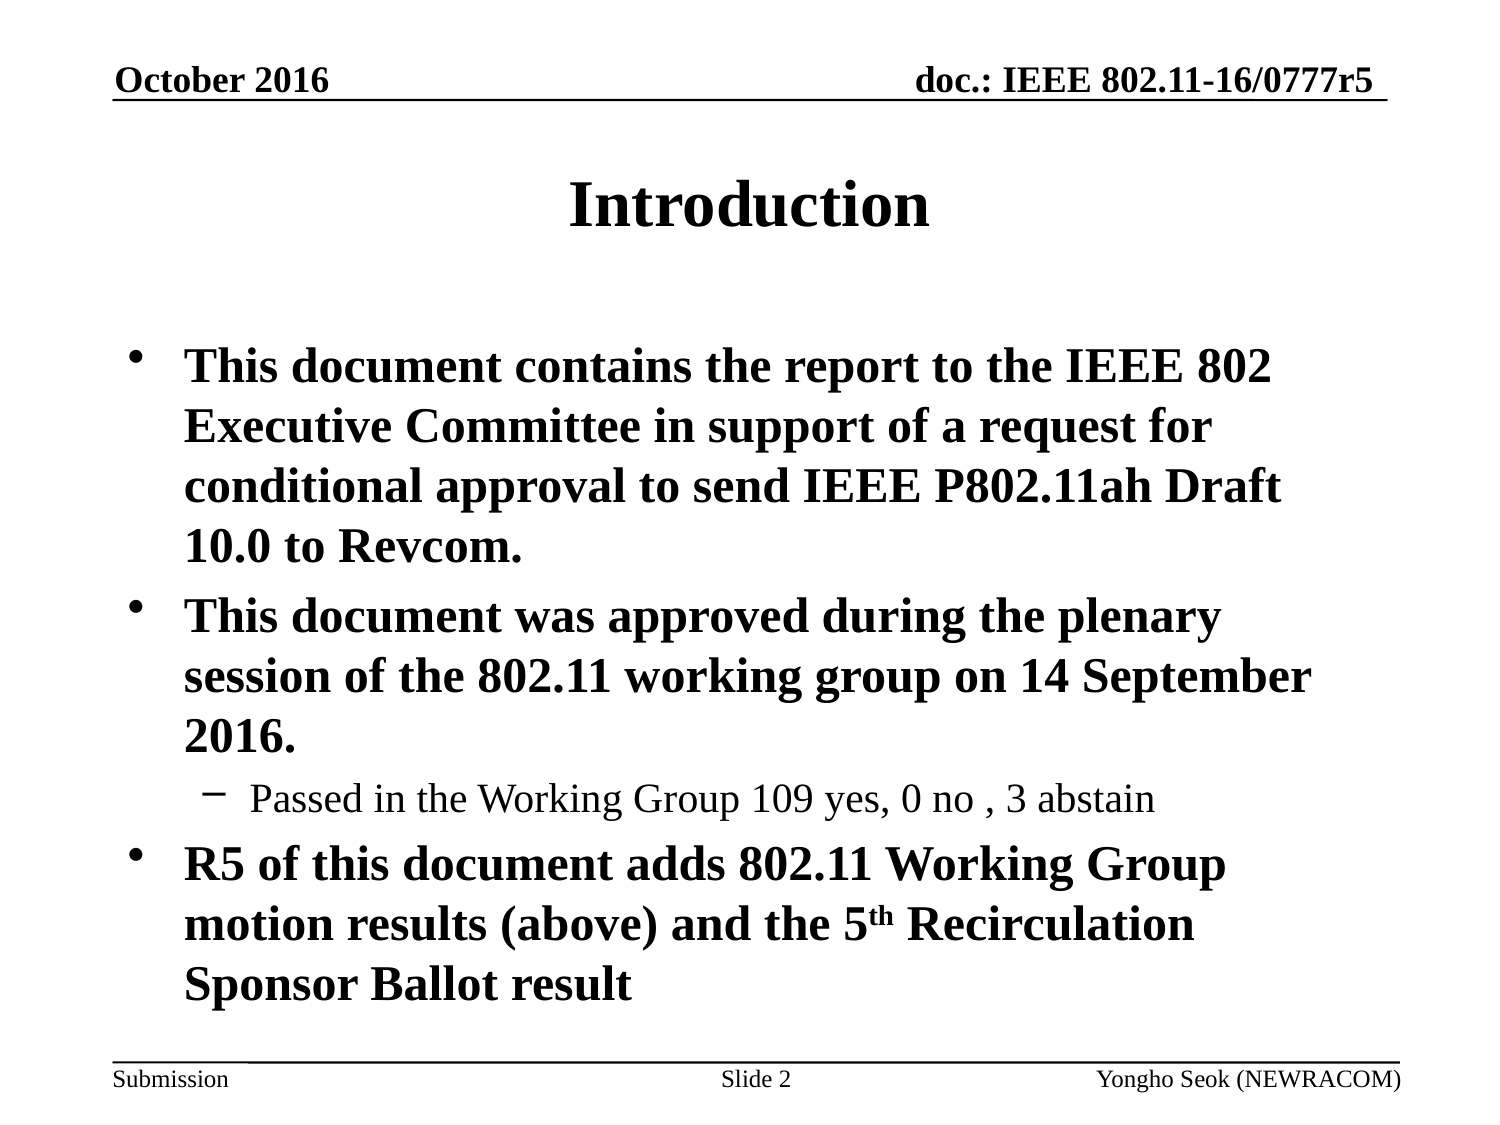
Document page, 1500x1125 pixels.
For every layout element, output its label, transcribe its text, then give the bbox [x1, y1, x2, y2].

title Introduction [112, 112, 1388, 288]
slide_number Slide 2 [712, 1061, 800, 1093]
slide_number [114, 54, 332, 101]
list This document contains the report to the IEEE 802 Executive Committee in support of a request for conditional approval to send IEEE P802.11ah Draft 10.0 to Revcom. This document was approved during the plenary session of the 802.11 working group on 14 September 2016. Passed in the Working Group 109 yes, 0 no , 3 abstain R5 of this document adds 802.11 Working Group motion results (above) and the 5th Recirculation Sponsor Ballot result [112, 324, 1388, 1001]
footer Yongho Seok (NEWRACOM) [1092, 1061, 1402, 1093]
